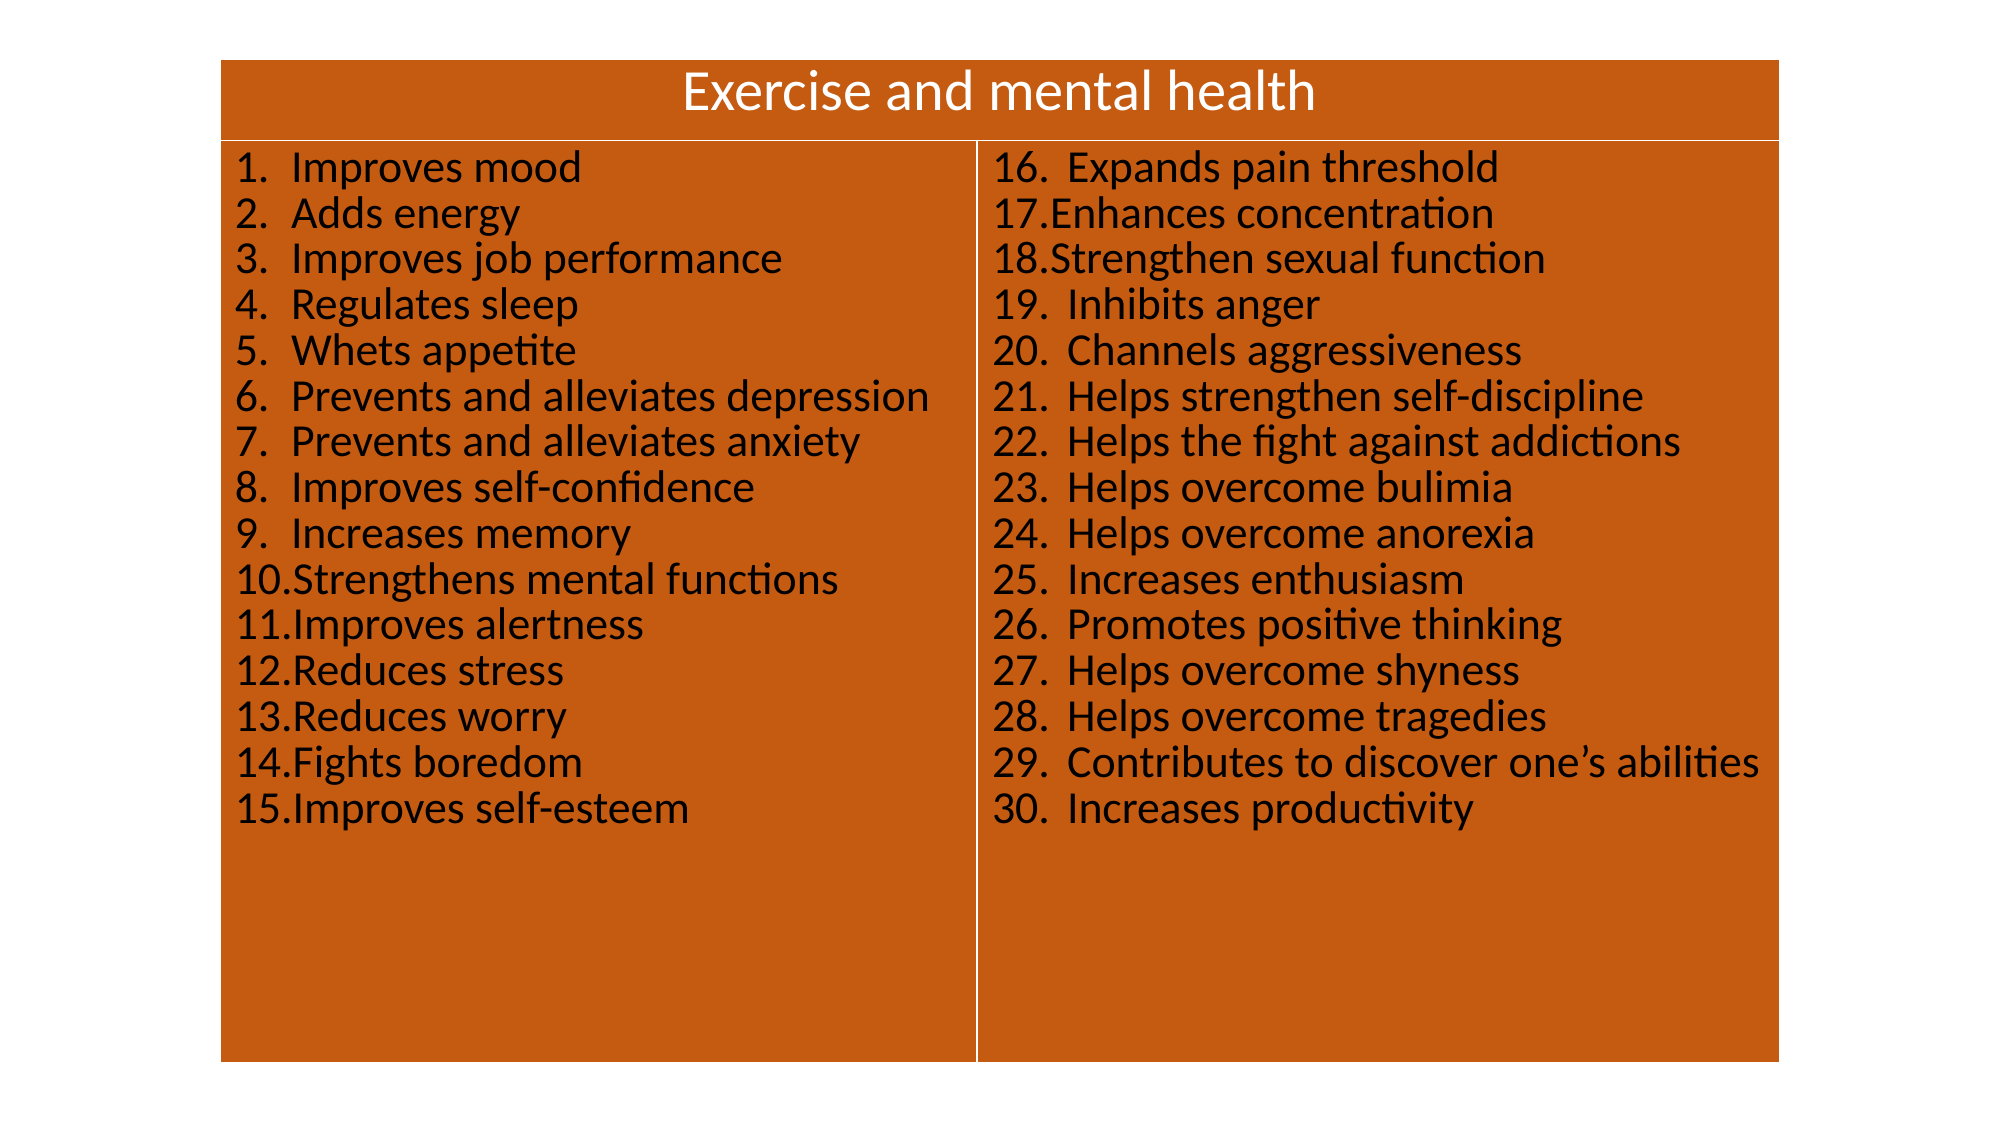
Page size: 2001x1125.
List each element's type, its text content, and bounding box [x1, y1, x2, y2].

table_cell Improves mood Adds energy Improves job performance Regulates sleep Whets appetite Prevents and alleviates depression Prevents and alleviates anxiety Improves self-confidence Increases memory Strengthens mental functions Improves alertness Reduces stress Reduces worry Fights boredom Improves self-esteem [221, 141, 976, 1062]
table_cell Expands pain threshold Enhances concentration Strengthen sexual function Inhibits anger Channels aggressiveness Helps strengthen self-discipline Helps the fight against addictions Helps overcome bulimia Helps overcome anorexia Increases enthusiasm Promotes positive thinking Helps overcome shyness Helps overcome tragedies Contributes to discover one’s abilities Increases productivity [978, 141, 1779, 1062]
table_header Exercise and mental health [221, 60, 1779, 140]
